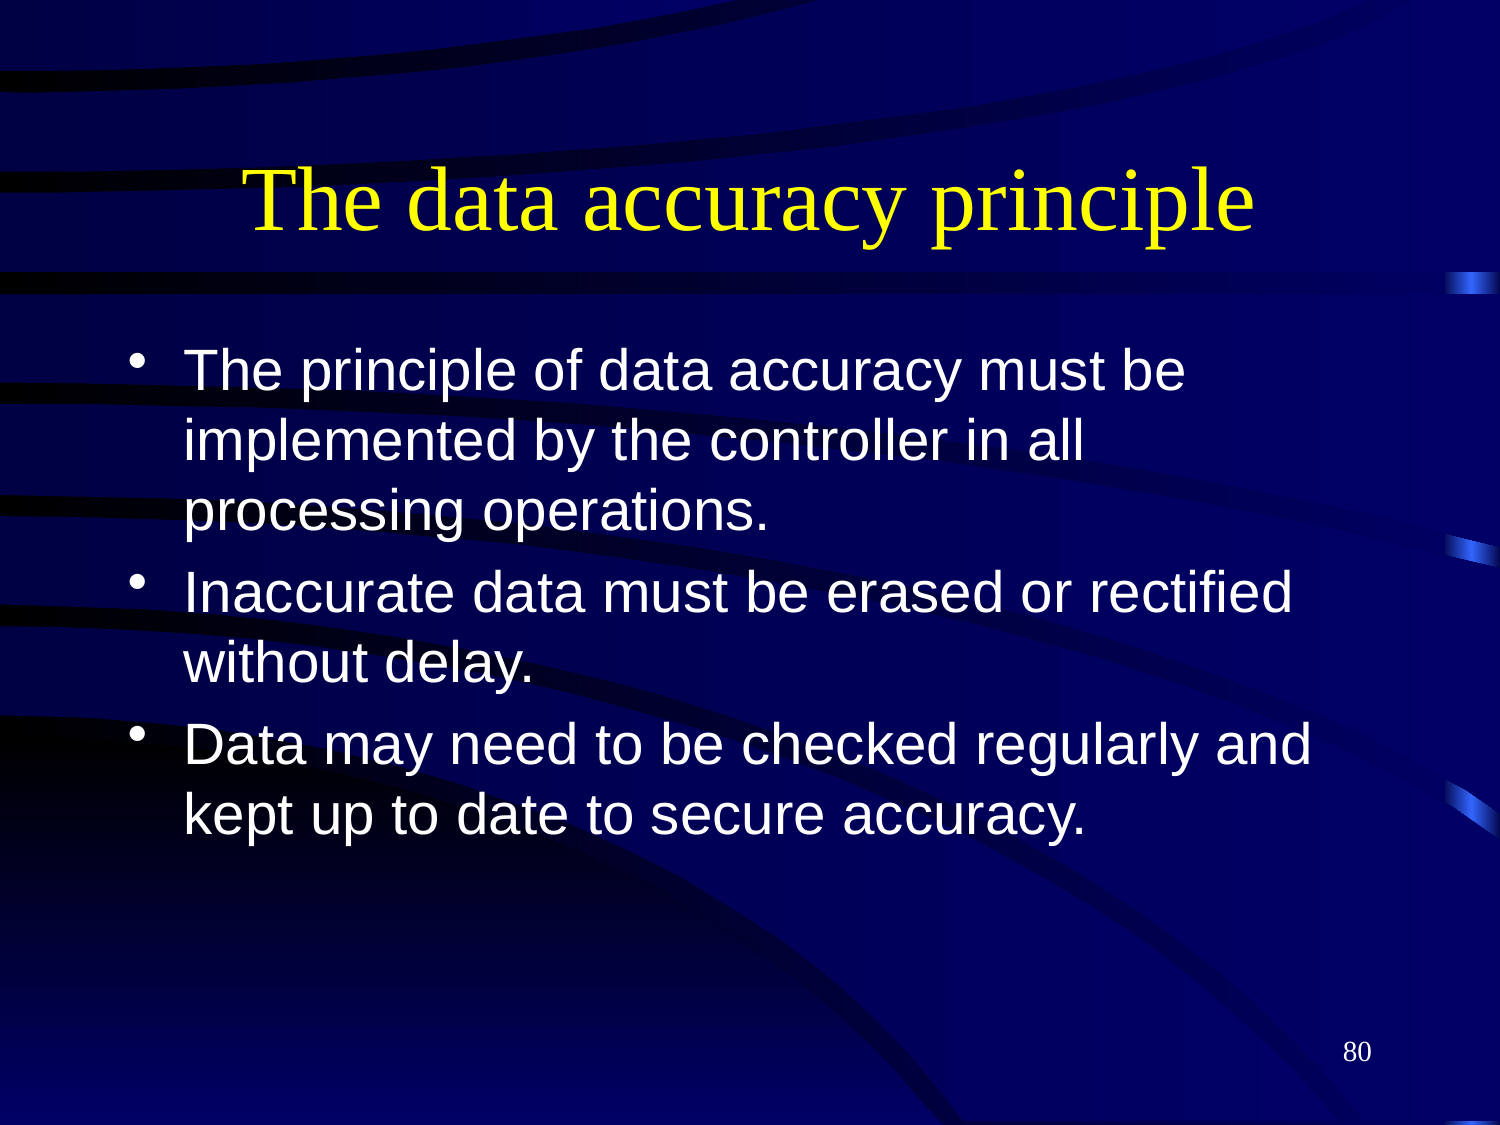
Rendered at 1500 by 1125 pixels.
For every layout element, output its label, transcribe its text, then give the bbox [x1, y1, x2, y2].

title The data accuracy principle [112, 99, 1388, 288]
list The principle of data accuracy must be implemented by the controller in all processing operations. Inaccurate data must be erased or rectified without delay. Data may need to be checked regularly and kept up to date to secure accuracy. [112, 324, 1388, 1000]
slide_number 80 [1074, 1024, 1388, 1101]
